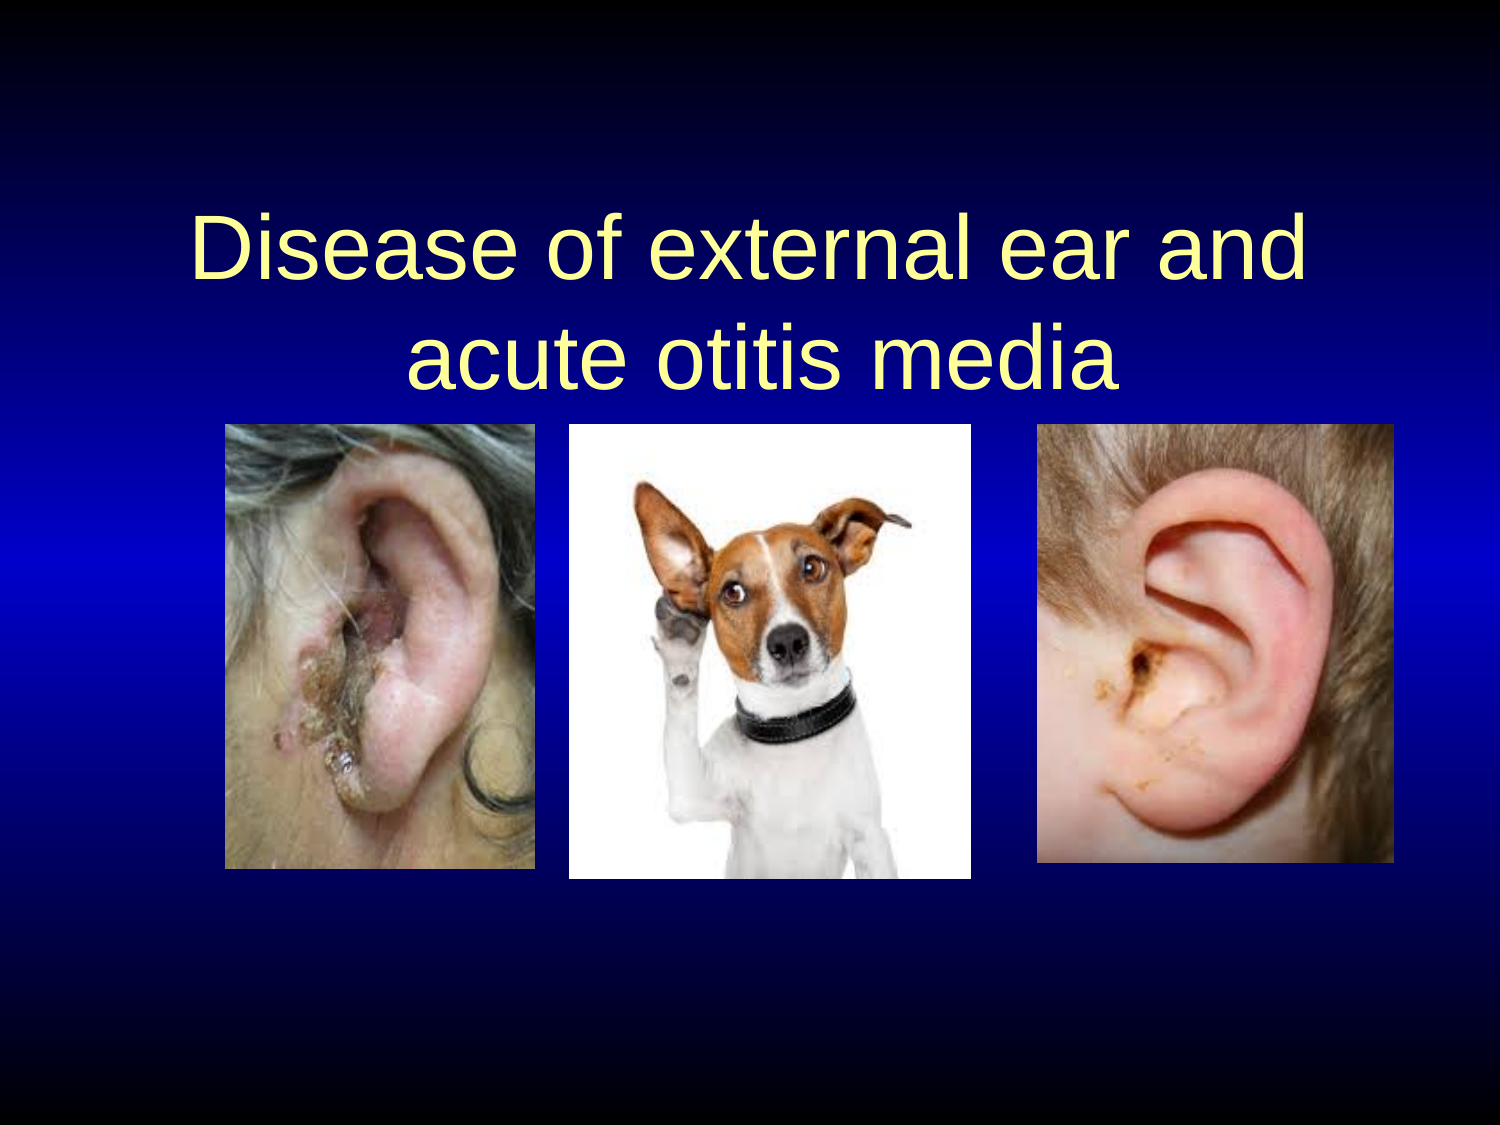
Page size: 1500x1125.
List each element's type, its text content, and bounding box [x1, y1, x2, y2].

title Disease of external ear and acute otitis media [74, 45, 1426, 551]
picture [224, 424, 535, 869]
picture [569, 424, 971, 879]
picture [1037, 424, 1394, 863]
